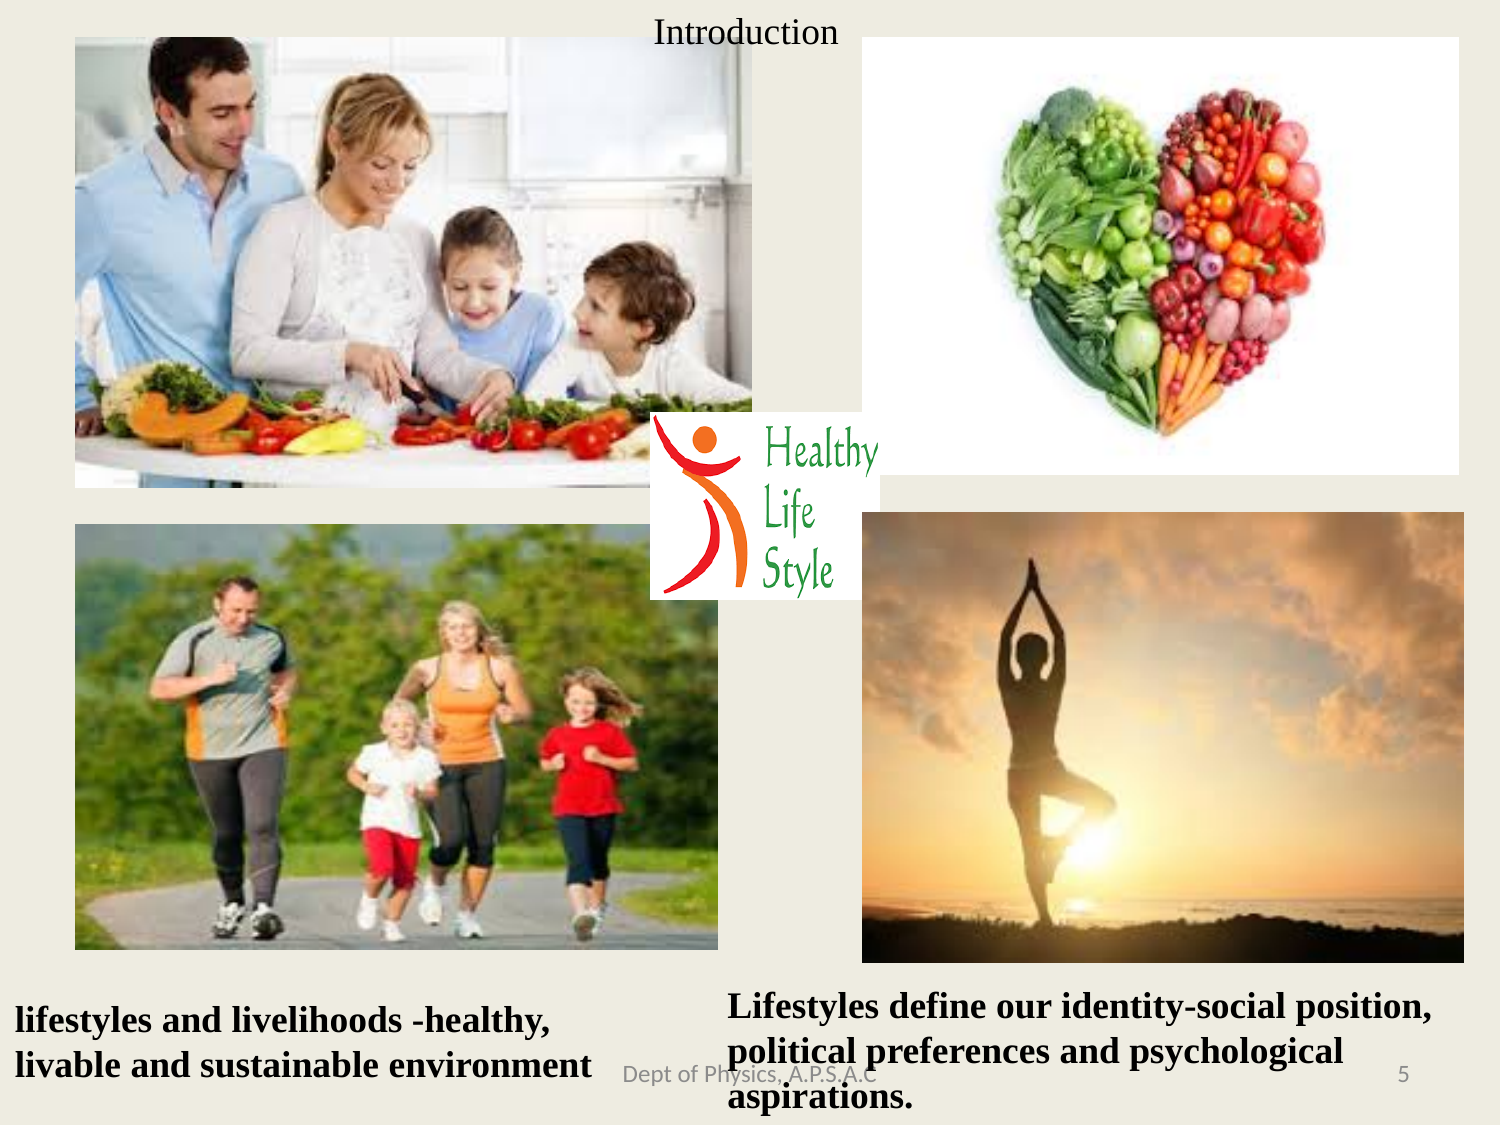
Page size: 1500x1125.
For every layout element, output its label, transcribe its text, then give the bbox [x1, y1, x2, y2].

slide_number 5 [1074, 1042, 1425, 1103]
footer Dept of Physics, A.P.S.A.C [512, 1042, 988, 1103]
picture [74, 37, 1464, 963]
text_box lifestyles and livelihoods -healthy, livable and sustainable environment [0, 987, 675, 1093]
text_box Introduction [638, 0, 854, 60]
text_box Lifestyles define our identity-social position, political preferences and psychological aspirations. [712, 973, 1463, 1124]
